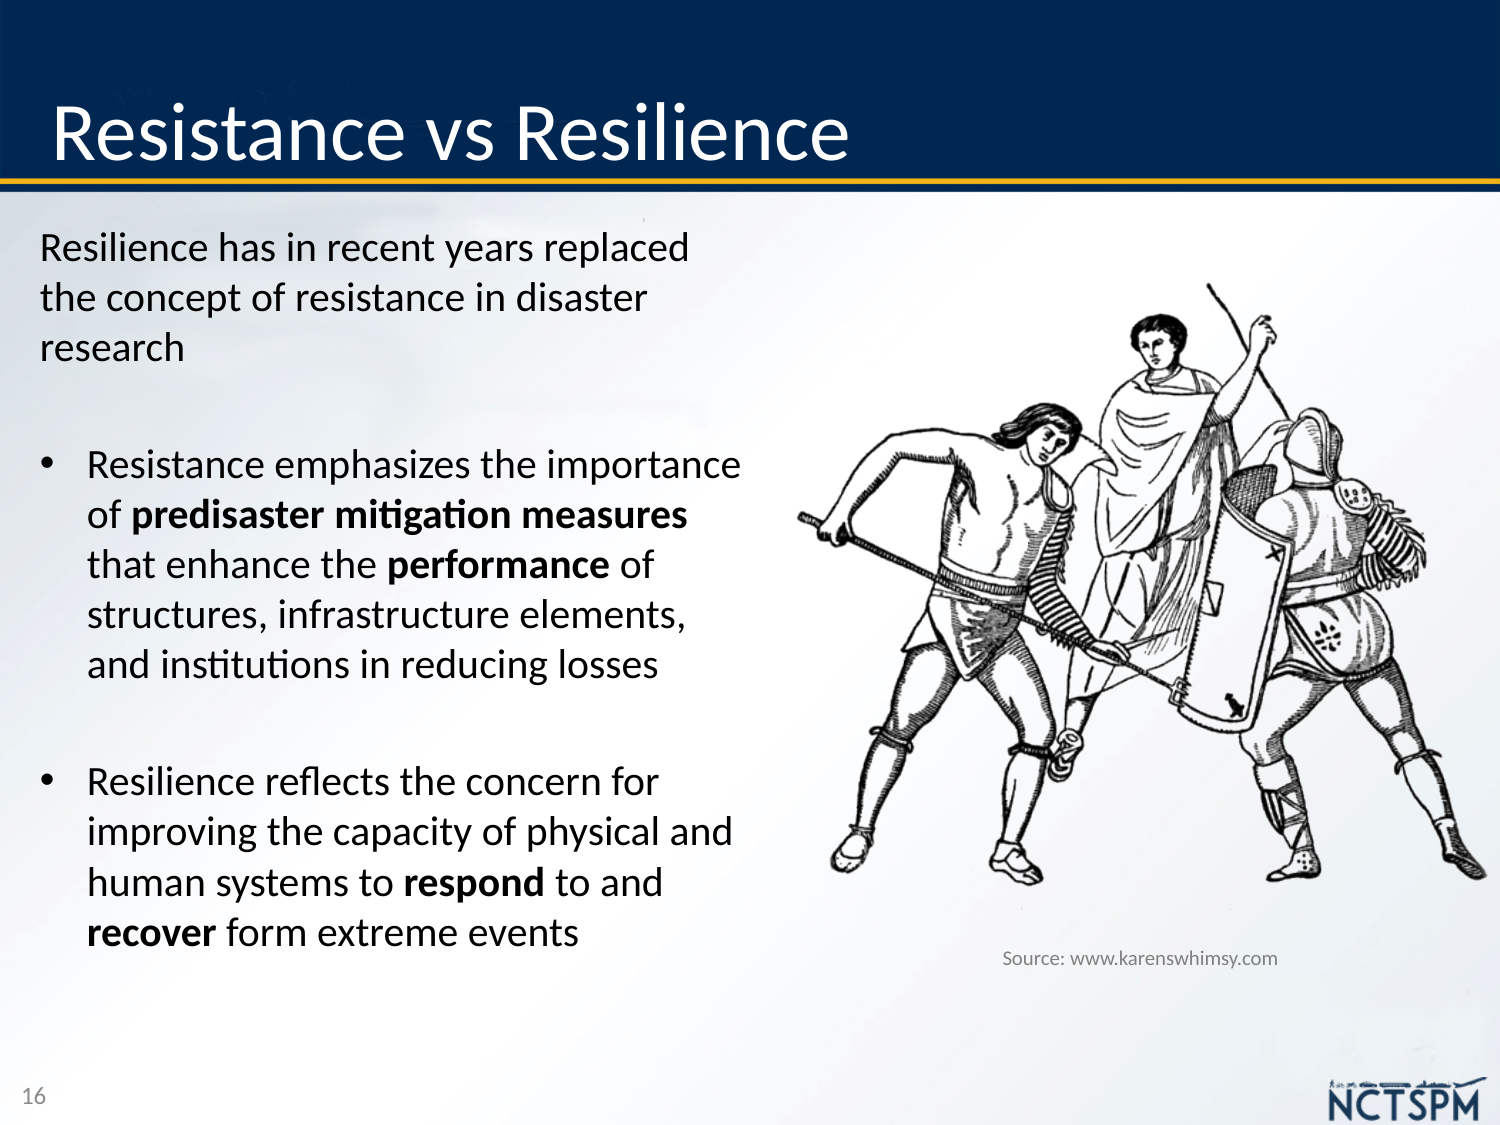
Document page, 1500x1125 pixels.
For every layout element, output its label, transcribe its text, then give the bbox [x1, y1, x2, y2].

list Resilience has in recent years replaced the concept of resistance in disaster research Resistance emphasizes the importance of predisaster mitigation measures that enhance the performance of structures, infrastructure elements, and institutions in reducing losses Resilience reflects the concern for improving the capacity of physical and human systems to respond to and recover form extreme events [24, 212, 763, 1075]
title Resistance vs Resilience [0, 62, 1350, 193]
text_box Source: www.karenswhimsy.com [849, 937, 1431, 978]
picture [0, 0, 1500, 1125]
slide_number 16 [6, 1065, 81, 1125]
